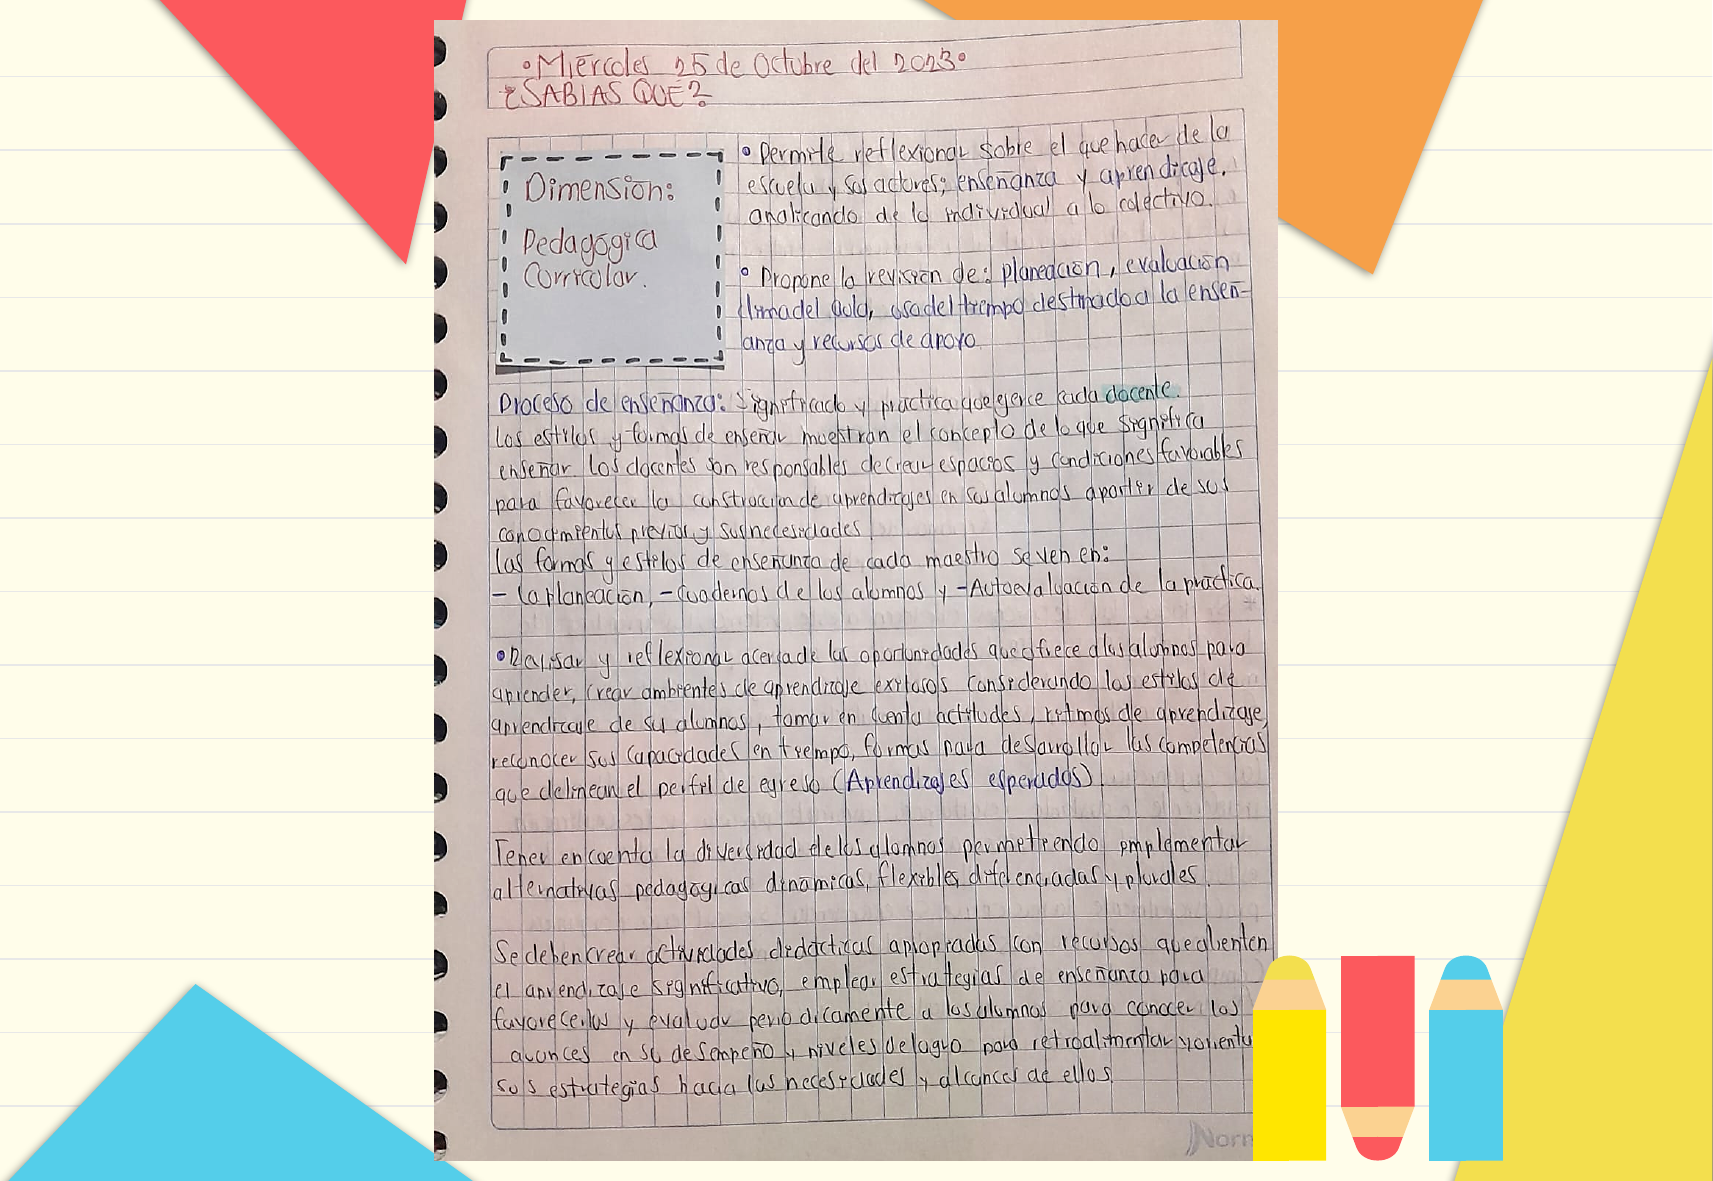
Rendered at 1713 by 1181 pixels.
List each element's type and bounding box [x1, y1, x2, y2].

text_box [1252, 955, 1504, 1161]
picture [434, 19, 1279, 1161]
